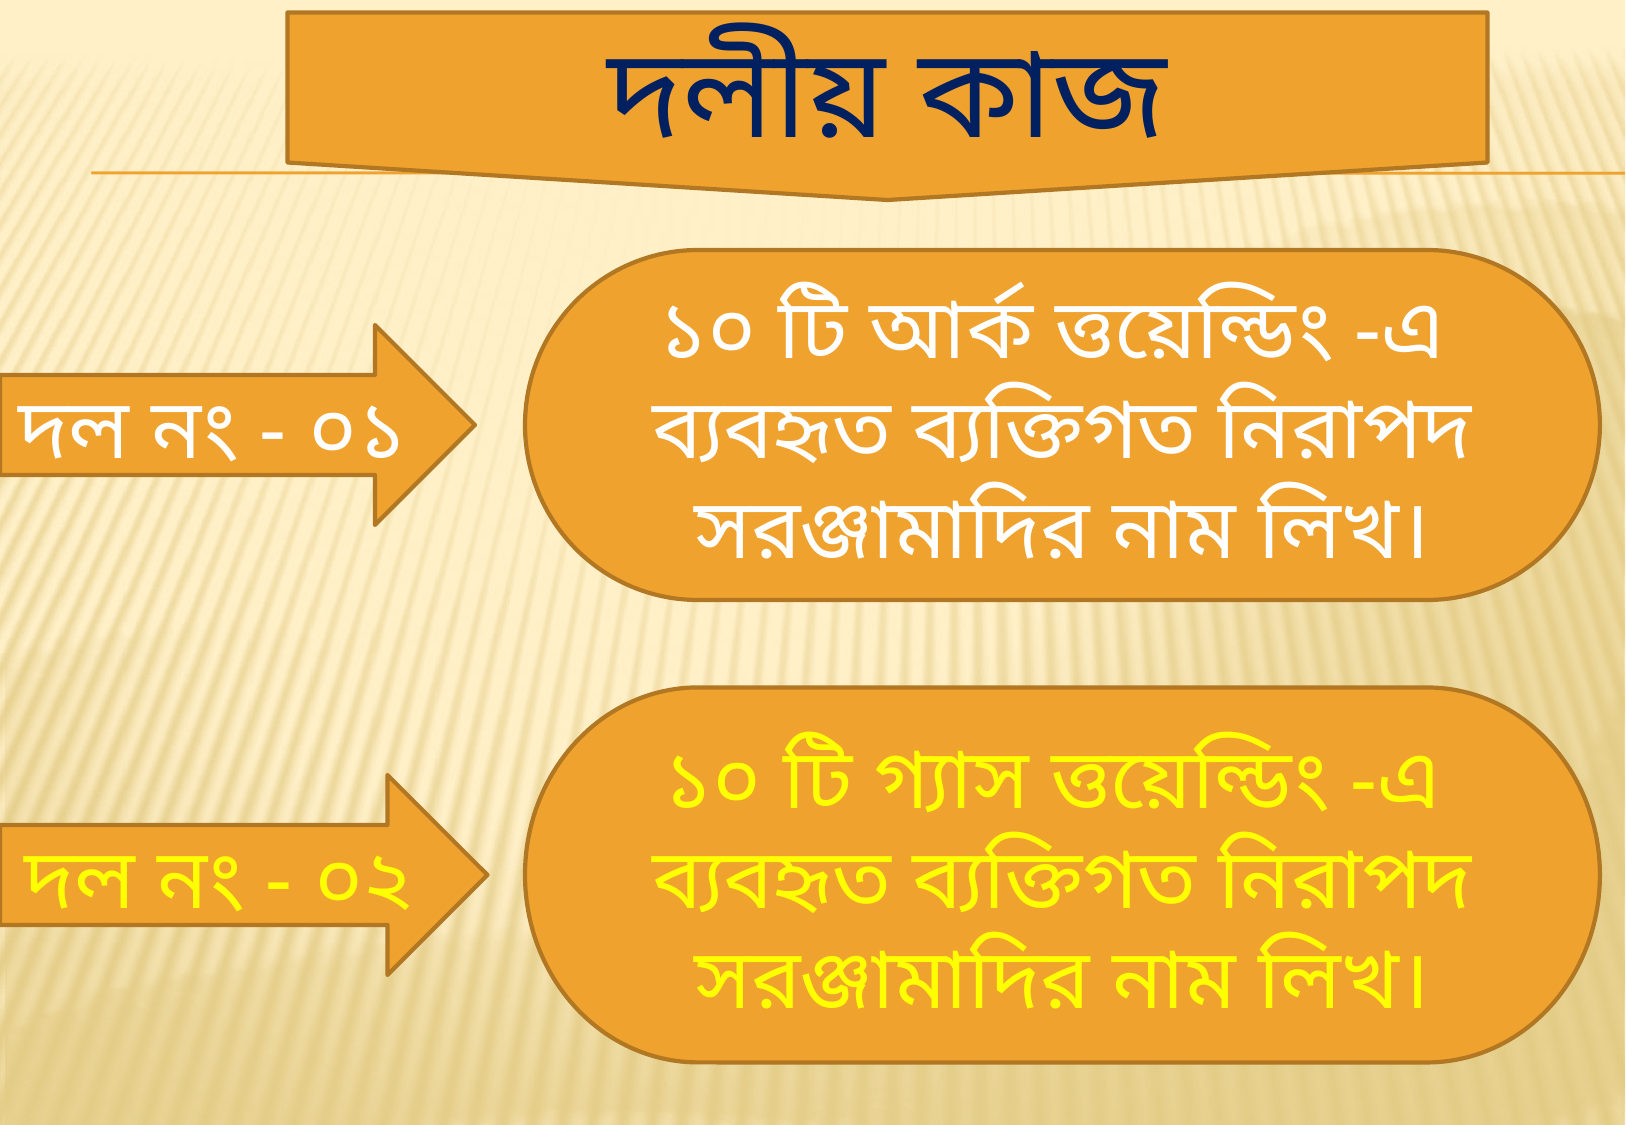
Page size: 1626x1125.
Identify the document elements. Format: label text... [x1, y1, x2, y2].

text_box ১০ টি গ্যাস ত্তয়েল্ডিং -এ ব্যবহৃত ব্যক্তিগত নিরাপদ সরঞ্জামাদির নাম লিখ। [522, 685, 1603, 1065]
text_box দল নং - ০১ [0, 323, 478, 527]
text_box দল নং - ০২ [0, 773, 490, 977]
text_box ১০ টি আর্ক ত্তয়েল্ডিং -এ ব্যবহৃত ব্যক্তিগত নিরাপদ সরঞ্জামাদির নাম লিখ। [522, 247, 1603, 603]
text_box দলীয় কাজ [285, 10, 1490, 203]
